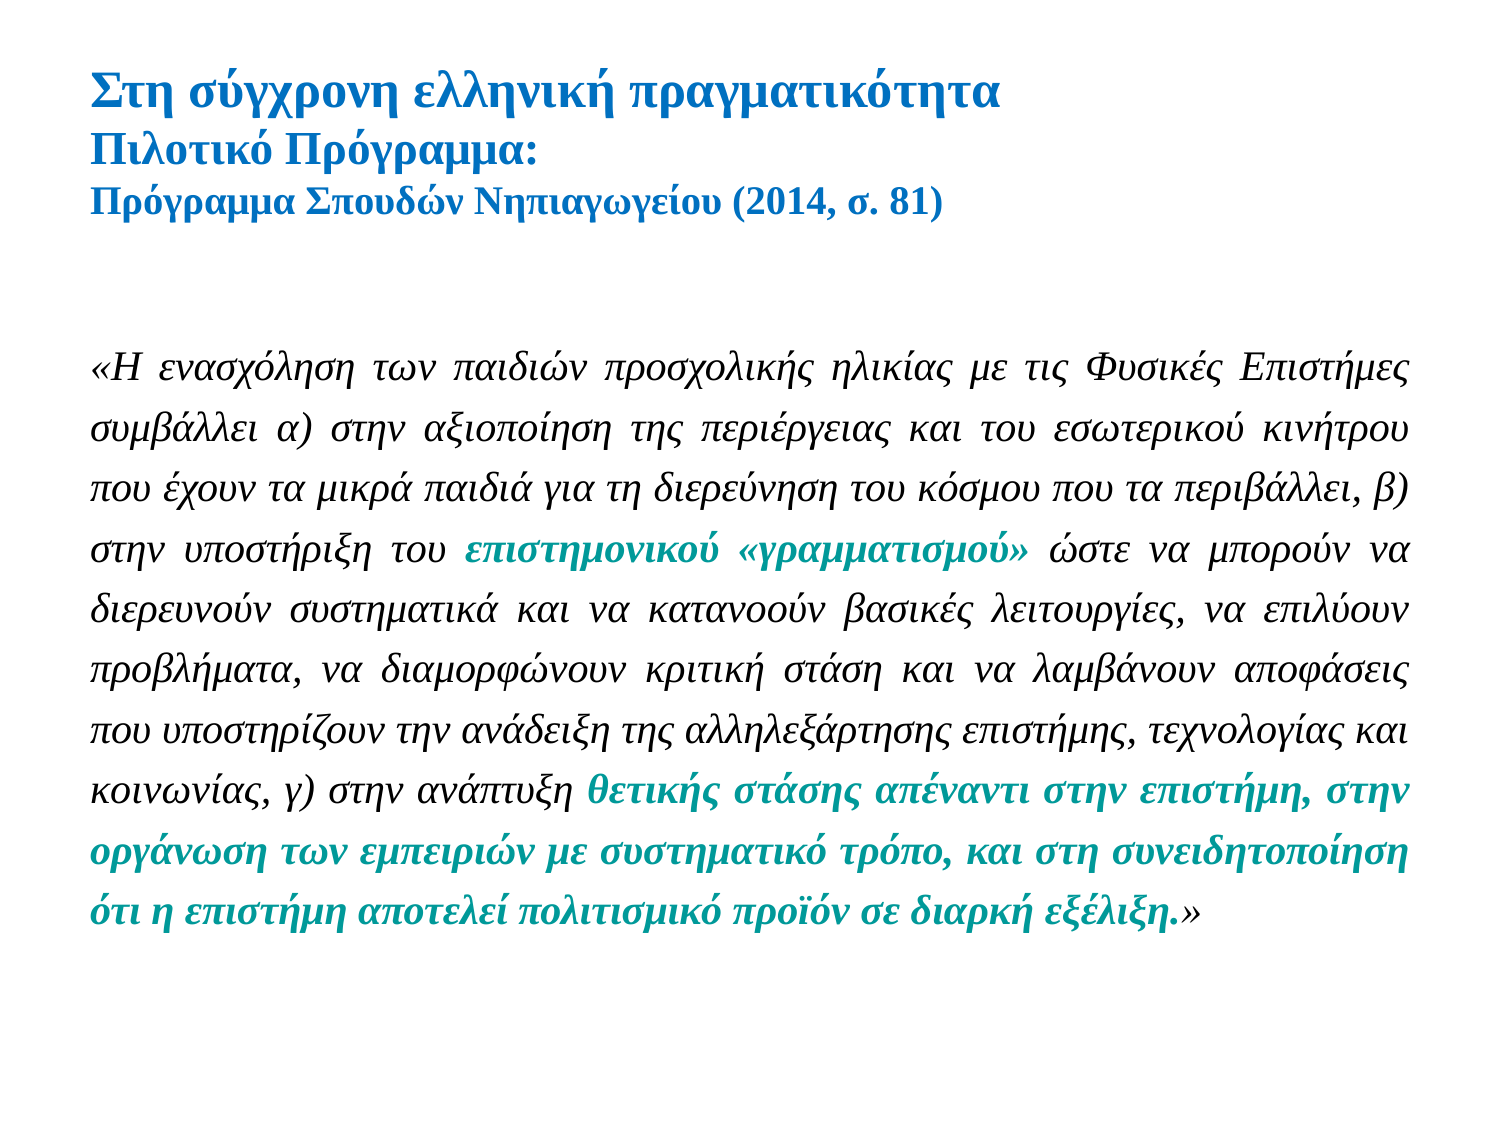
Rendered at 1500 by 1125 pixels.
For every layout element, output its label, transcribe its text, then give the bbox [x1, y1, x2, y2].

list «Η ενασχόληση των παιδιών προσχολικής ηλικίας με τις Φυσικές Επιστήμες συμβάλλει α) στην αξιοποίηση της περιέργειας και του εσωτερικού κινήτρου που έχουν τα μικρά παιδιά για τη διερεύνηση του κόσμου που τα περιβάλλει, β) στην υποστήριξη του επιστημονικού «γραμματισμού» ώστε να μπορούν να διερευνούν συστηματικά και να κατανοούν βασικές λειτουργίες, να επιλύουν προβλήματα, να διαμορφώνουν κριτική στάση και να λαμβάνουν αποφάσεις που υποστηρίζουν την ανάδειξη της αλληλεξάρτησης επιστήμης, τεχνολογίας και κοινωνίας, γ) στην ανάπτυξη θετικής στάσης απέναντι στην επιστήμη, στην οργάνωση των εμπειριών με συστηματικό τρόπο, και στη συνειδητοποίηση ότι η επιστήμη αποτελεί πολιτισμικό προϊόν σε διαρκή εξέλιξη.» [75, 262, 1425, 1005]
title Στη σύγχρονη ελληνική πραγματικότητα Πιλοτικό Πρόγραμμα: Πρόγραμμα Σπουδών Νηπιαγωγείου (2014, σ. 81) [75, 45, 1425, 233]
